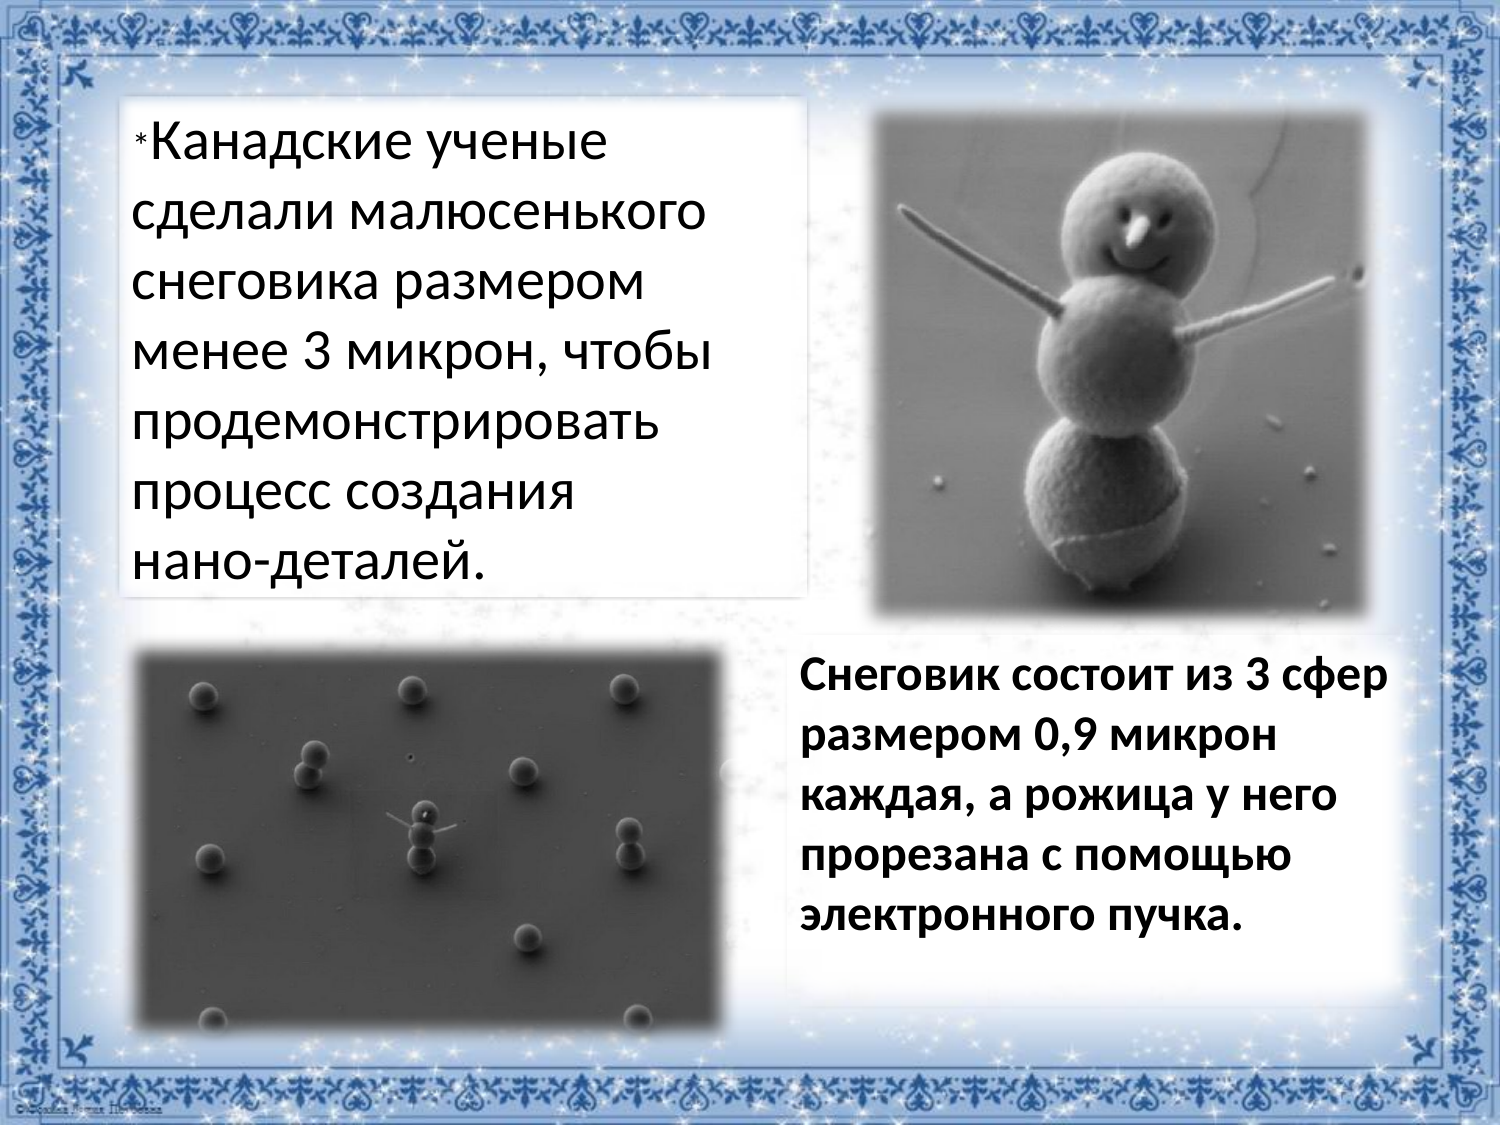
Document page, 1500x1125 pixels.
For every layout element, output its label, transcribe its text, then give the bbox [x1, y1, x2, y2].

picture [0, 0, 1500, 1125]
text_box *Канадские ученые сделали малюсенького снеговика размером менее 3 микрон, чтобы продемонстрировать процесс создания нано-деталей. [130, 107, 796, 587]
text_box Снеговик состоит из 3 сфер размером 0,9 микрон каждая, а рожица у него прорезана с помощью электронного пучка. [812, 660, 1391, 981]
